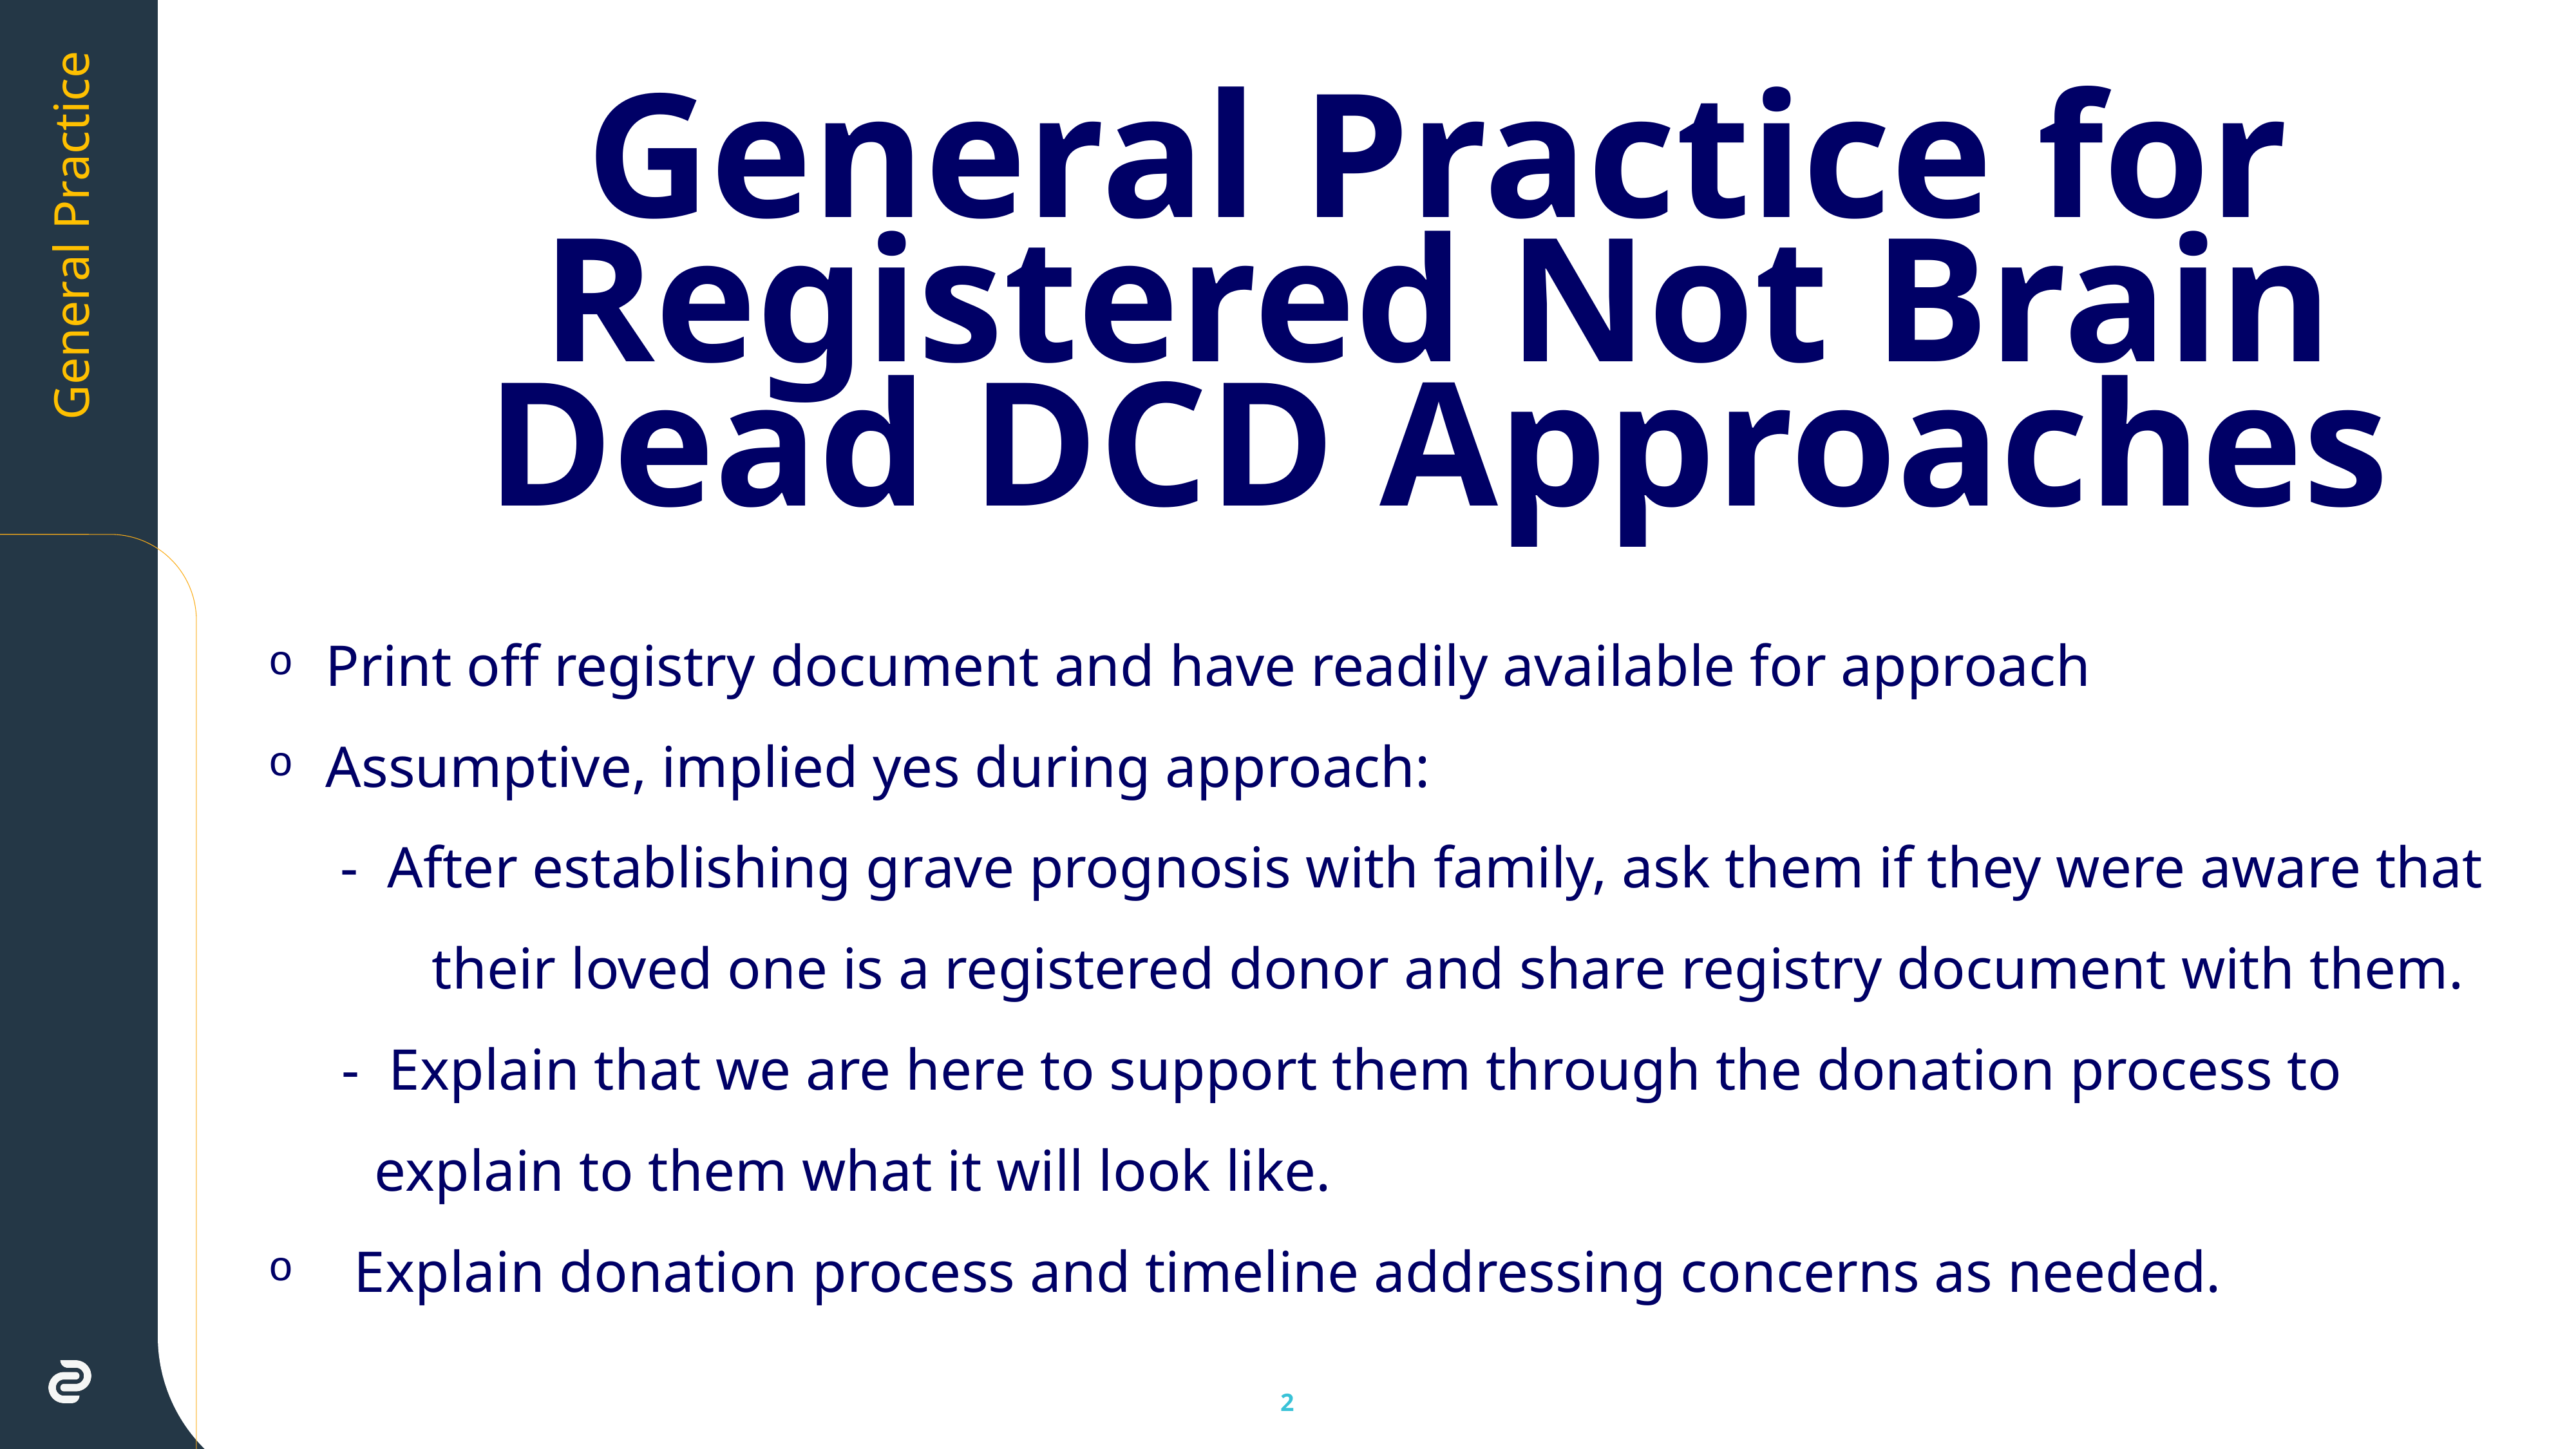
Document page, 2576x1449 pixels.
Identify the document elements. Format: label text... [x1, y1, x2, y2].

text_box General Practice [35, 45, 105, 404]
title General Practice for Registered Not Brain Dead DCD Approaches [337, 49, 2538, 541]
slide_number 2 [1267, 1381, 1308, 1425]
picture [48, 1360, 91, 1404]
list Print off registry document and have readily available for approach Assumptive, implied yes during approach: - After establishing grave prognosis with family, ask them if they were aware that their loved one is a registered donor and share registry document with them. - Explain that we are here to support them through the donation process to explain to them what it will look like. Explain donation process and timeline addressing concerns as needed. [262, 590, 2528, 1404]
text_box [0, 534, 196, 1449]
text_box v [158, 0, 2576, 1449]
